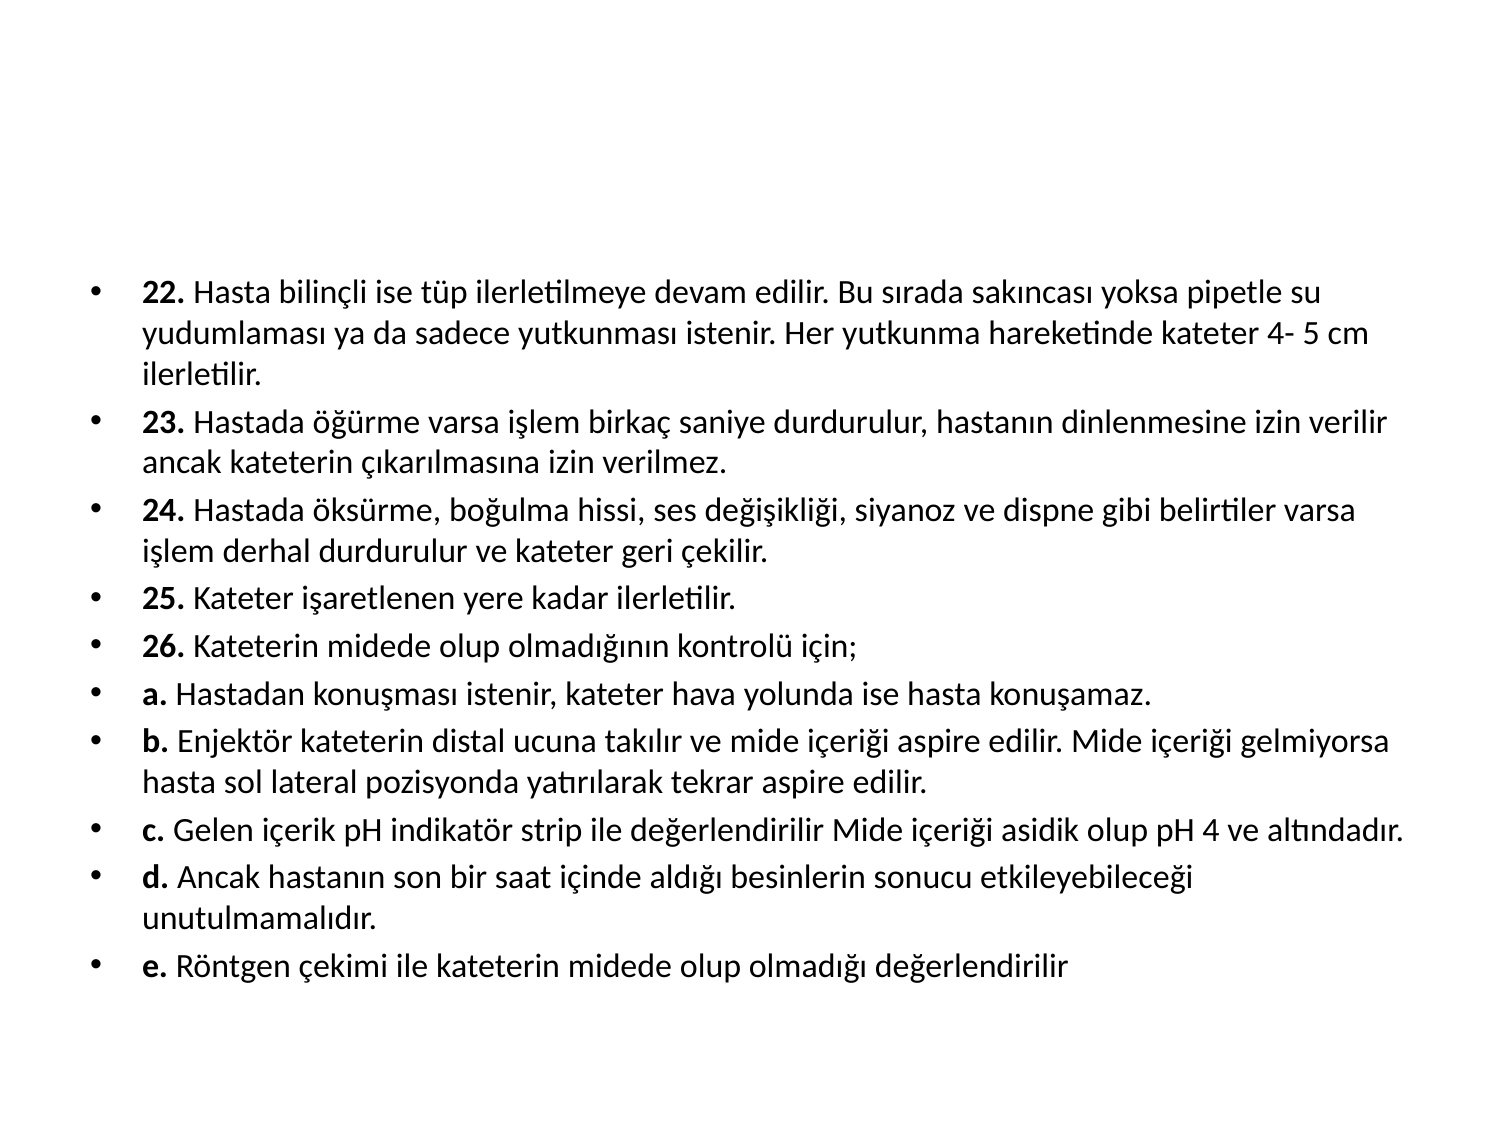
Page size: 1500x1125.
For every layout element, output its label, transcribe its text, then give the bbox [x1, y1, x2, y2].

list 22. Hasta bilinçli ise tüp ilerletilmeye devam edilir. Bu sırada sakıncası yoksa pipetle su yudumlaması ya da sadece yutkunması istenir. Her yutkunma hareketinde kateter 4- 5 cm ilerletilir. 23. Hastada öğürme varsa işlem birkaç saniye durdurulur, hastanın dinlenmesine izin verilir ancak kateterin çıkarılmasına izin verilmez. 24. Hastada öksürme, boğulma hissi, ses değişikliği, siyanoz ve dispne gibi belirtiler varsa işlem derhal durdurulur ve kateter geri çekilir. 25. Kateter işaretlenen yere kadar ilerletilir. 26. Kateterin midede olup olmadığının kontrolü için; a. Hastadan konuşması istenir, kateter hava yolunda ise hasta konuşamaz. b. Enjektör kateterin distal ucuna takılır ve mide içeriği aspire edilir. Mide içeriği gelmiyorsa hasta sol lateral pozisyonda yatırılarak tekrar aspire edilir. c. Gelen içerik pH indikatör strip ile değerlendirilir Mide içeriği asidik olup pH 4 ve altındadır. d. Ancak hastanın son bir saat içinde aldığı besinlerin sonucu etkileyebileceği unutulmamalıdır. e. Röntgen çekimi ile kateterin midede olup olmadığı değerlendirilir [75, 262, 1425, 1005]
